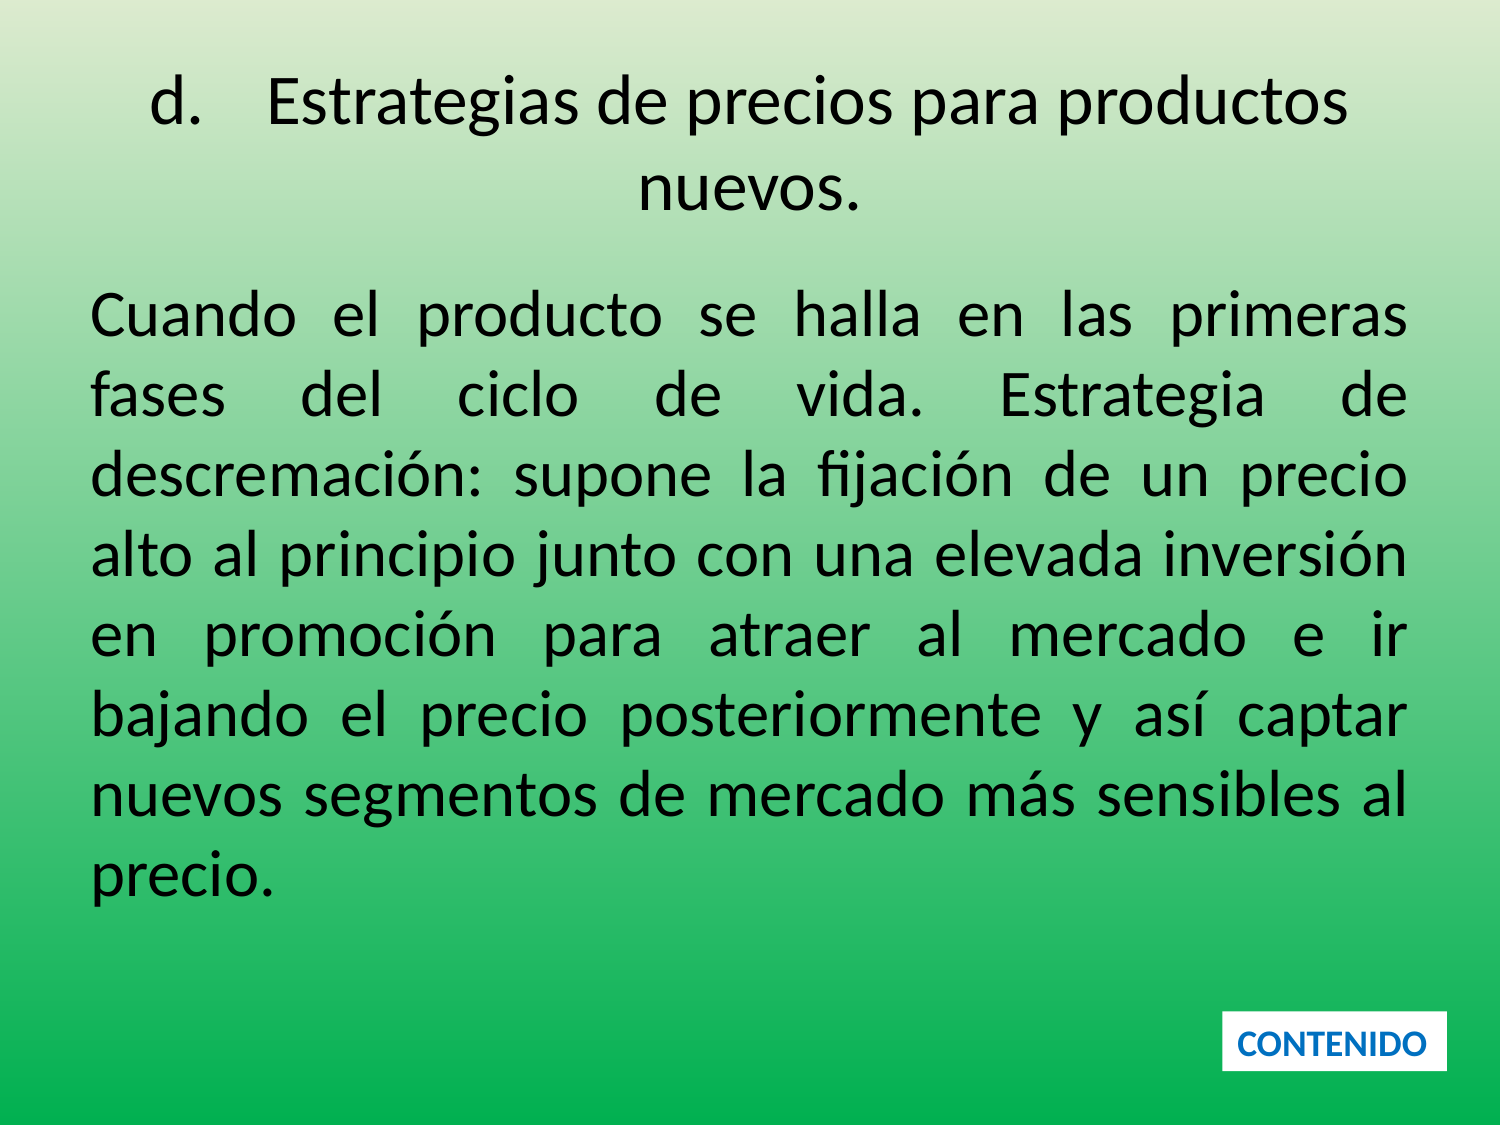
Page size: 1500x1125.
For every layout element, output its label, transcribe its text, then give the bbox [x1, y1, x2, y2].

title d. Estrategias de precios para productos nuevos. [75, 45, 1425, 233]
text_box CONTENIDO [1222, 1011, 1447, 1072]
list Cuando el producto se halla en las primeras fases del ciclo de vida. Estrategia de descremación: supone la fijación de un precio alto al principio junto con una elevada inversión en promoción para atraer al mercado e ir bajando el precio posteriormente y así captar nuevos segmentos de mercado más sensibles al precio. [75, 262, 1425, 1005]
